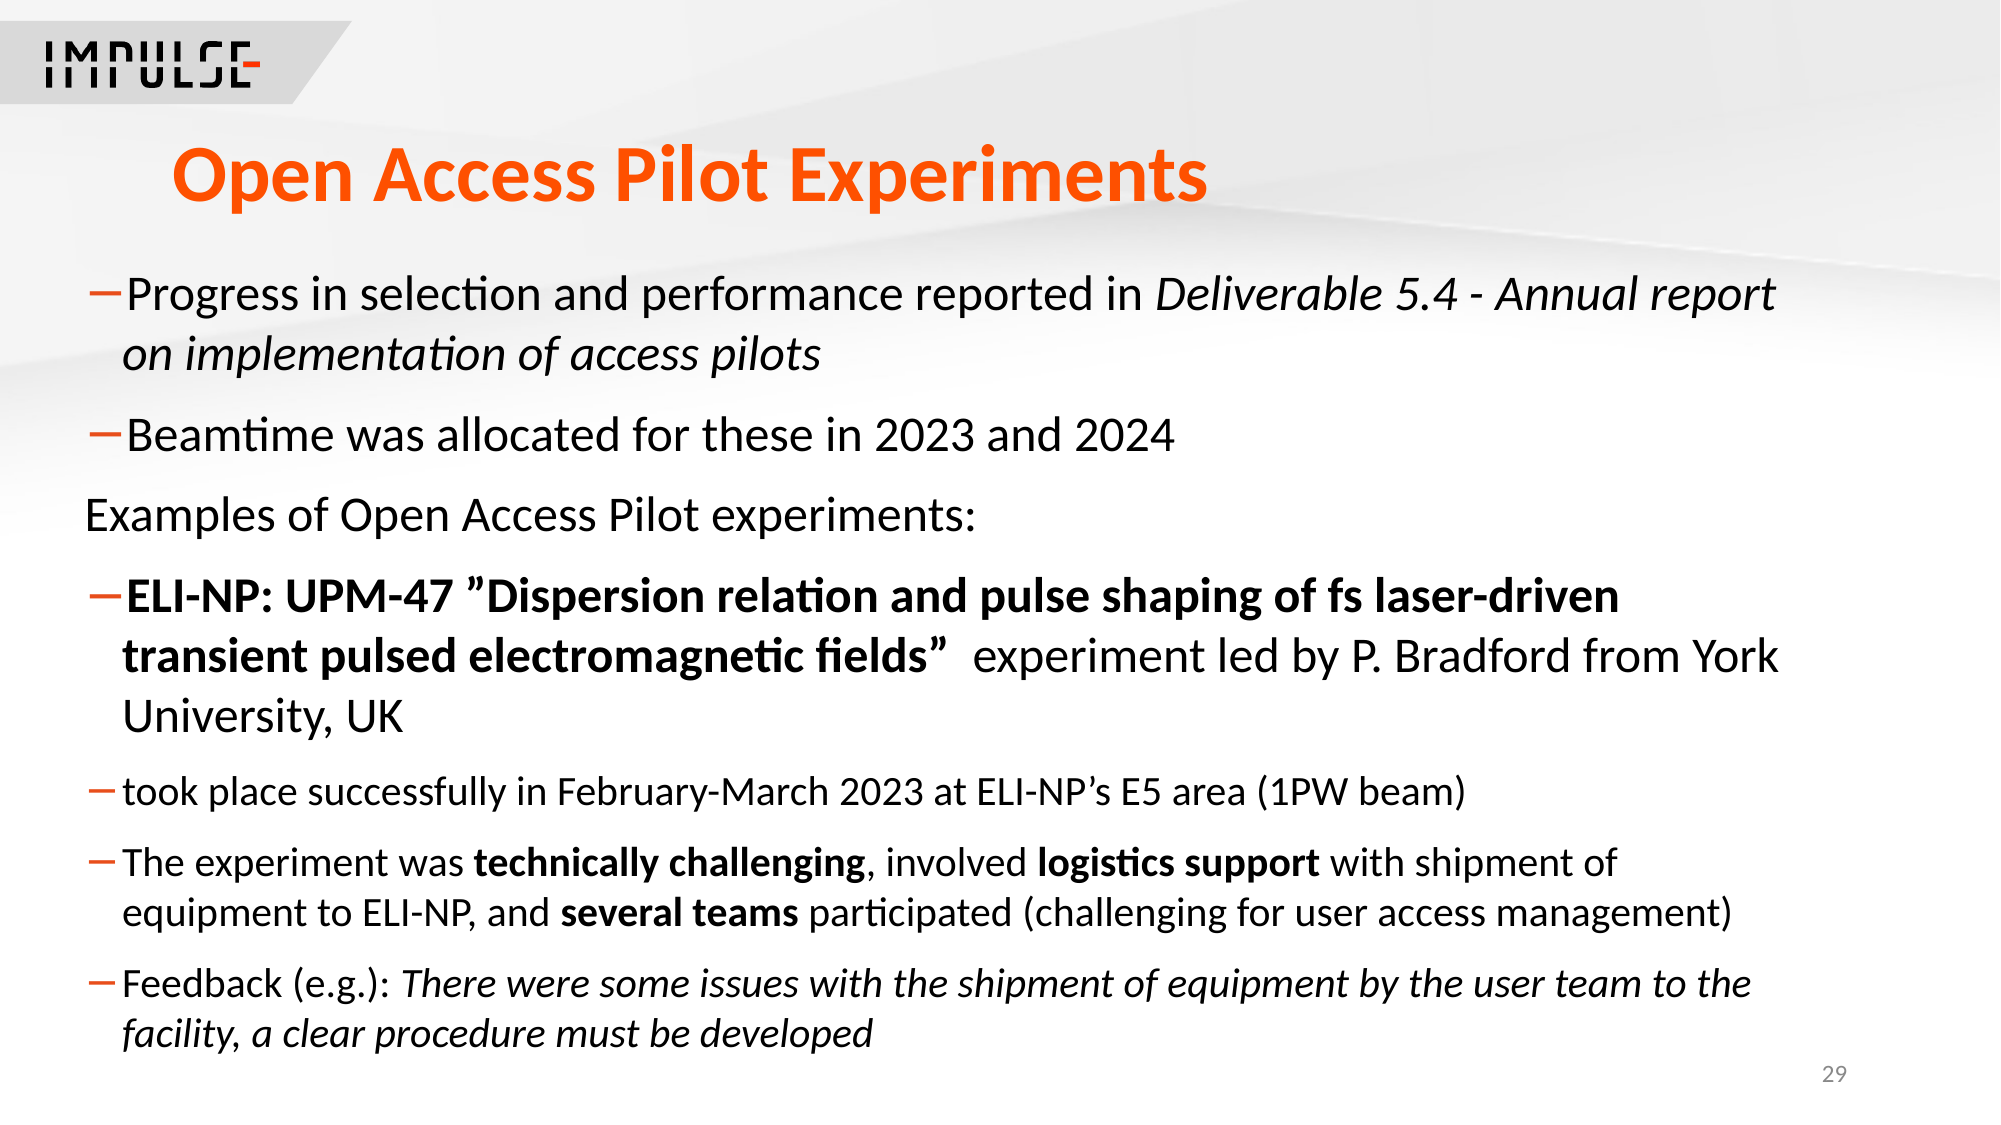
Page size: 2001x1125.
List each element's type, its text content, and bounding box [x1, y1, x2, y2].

text_box Open Access Pilot Experiments [157, 124, 1843, 208]
subtitle Progress in selection and performance reported in Deliverable 5.4 - Annual report on implementation of access pilots Beamtime was allocated for these in 2023 and 2024 Examples of Open Access Pilot experiments: ELI-NP: UPM-47 ”Dispersion relation and pulse shaping of fs laser-driven transient pulsed electromagnetic fields” experiment led by P. Bradford from York University, UK took place successfully in February-March 2023 at ELI-NP’s E5 area (1PW beam) The experiment was technically challenging, involved logistics support with shipment of equipment to ELI-NP, and several teams participated (challenging for user access management) Feedback (e.g.): There were some issues with the shipment of equipment by the user team to the facility, a clear procedure must be developed [69, 252, 1824, 1125]
picture [46, 41, 260, 88]
slide_number 29 [1412, 1042, 1863, 1103]
picture [0, 0, 2001, 1125]
